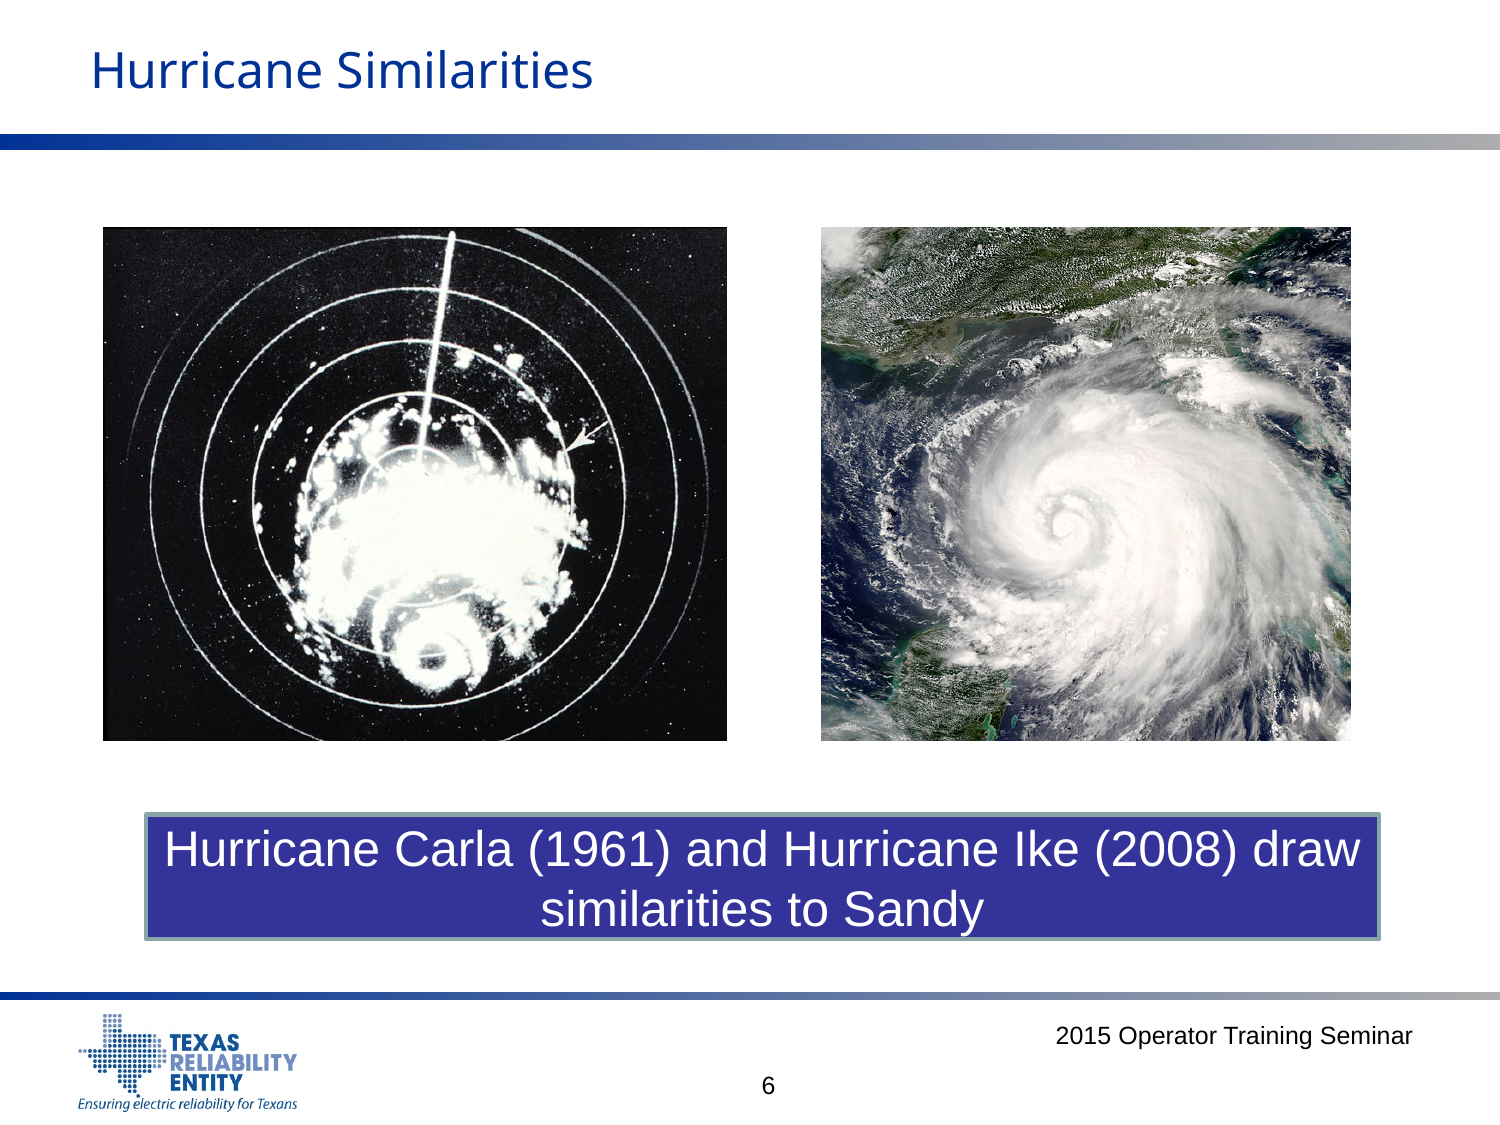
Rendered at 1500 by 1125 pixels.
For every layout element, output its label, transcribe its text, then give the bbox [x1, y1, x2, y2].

text_box Hurricane Carla (1961) and Hurricane Ike (2008) draw similarities to Sandy [144, 812, 1381, 941]
title Hurricane Similarities [75, 12, 1450, 125]
picture [76, 1012, 299, 1113]
picture [820, 227, 1352, 742]
picture [102, 227, 727, 741]
footer 2015 Operator Training Seminar [899, 1012, 1451, 1125]
